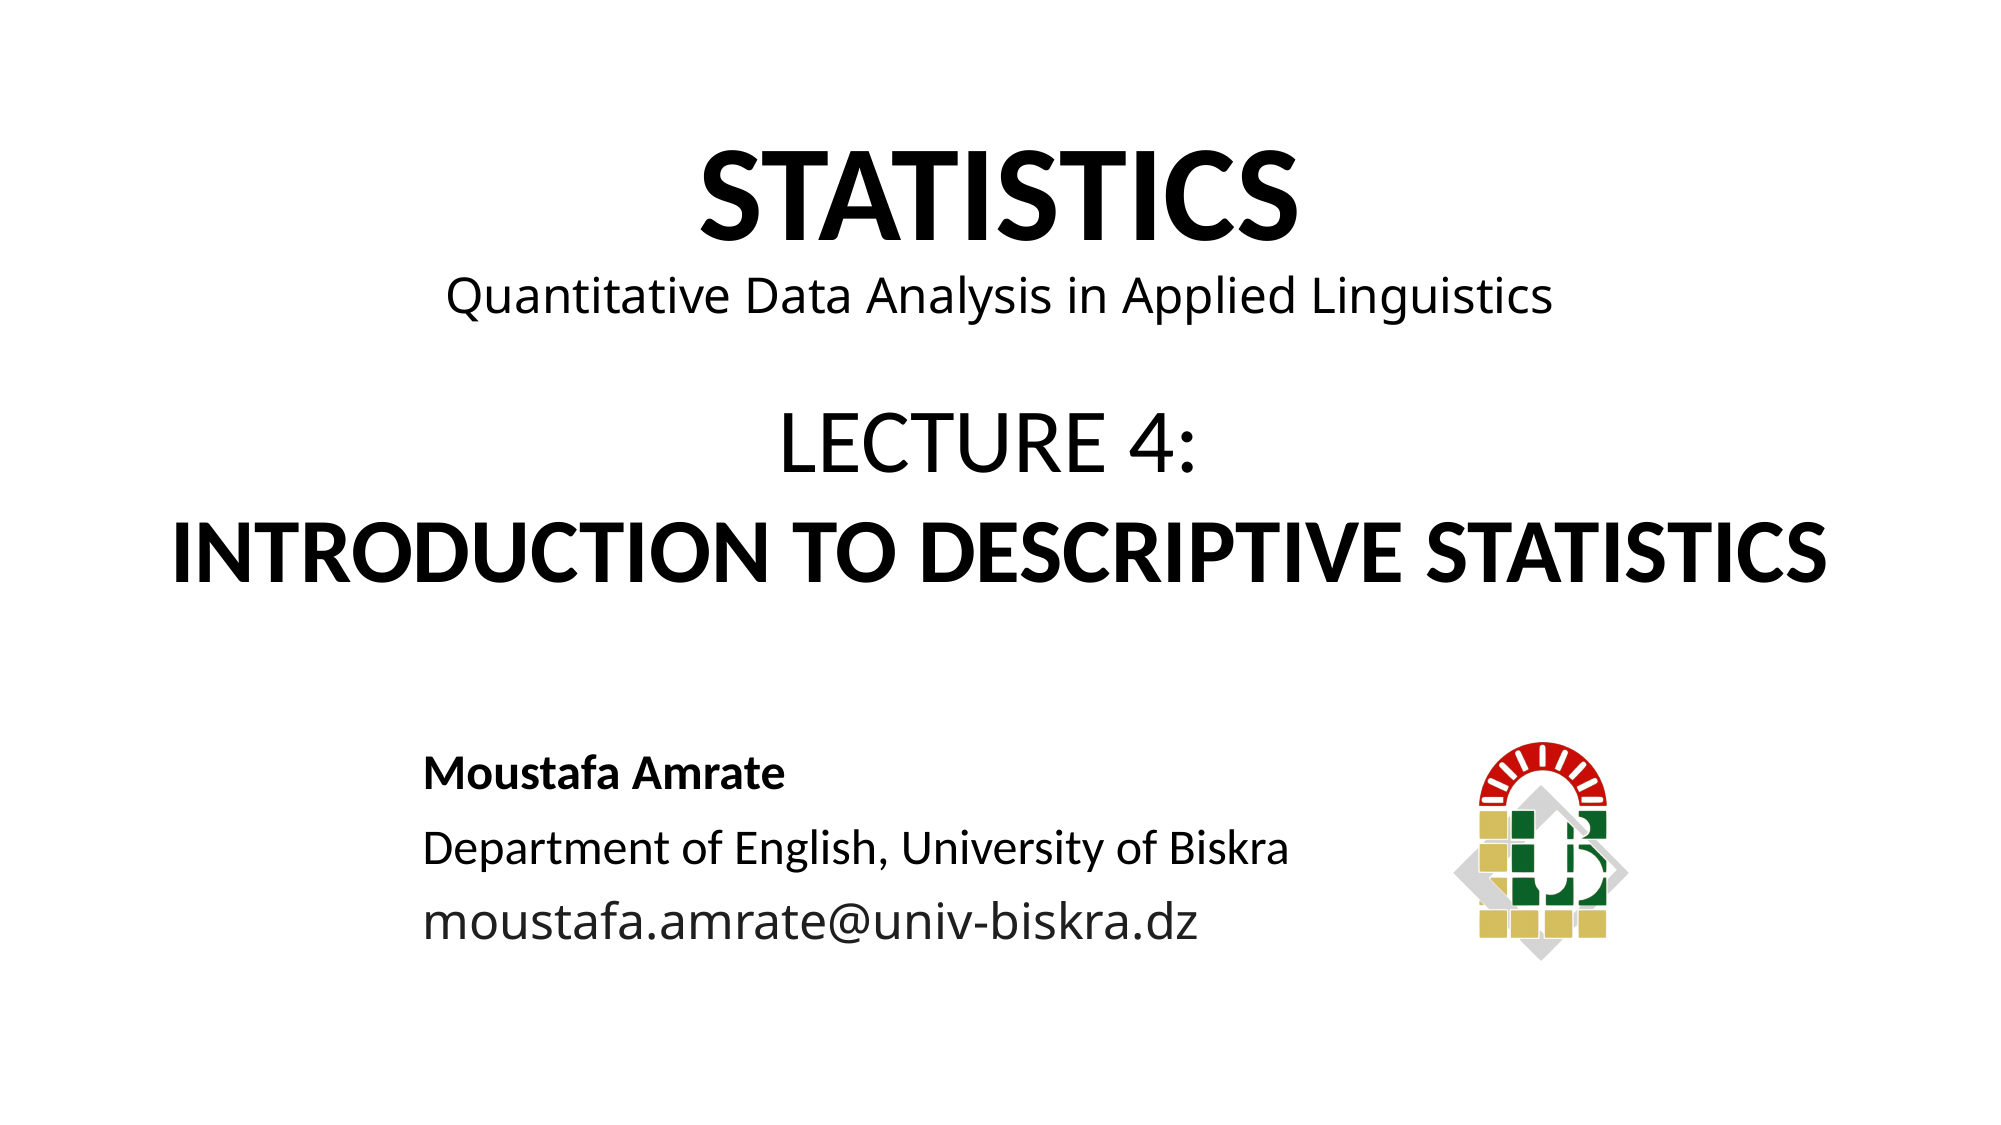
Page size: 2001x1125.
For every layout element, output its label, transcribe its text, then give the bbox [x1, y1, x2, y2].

title STATISTICS Quantitative Data Analysis in Applied Linguistics [249, 113, 1750, 332]
subtitle Moustafa Amrate Department of English, University of Biskra moustafa.amrate@univ-biskra.dz [407, 738, 1414, 1011]
picture [1453, 742, 1629, 961]
text_box LECTURE 4: INTRODUCTION TO DESCRIPTIVE STATISTICS [0, 372, 2000, 608]
